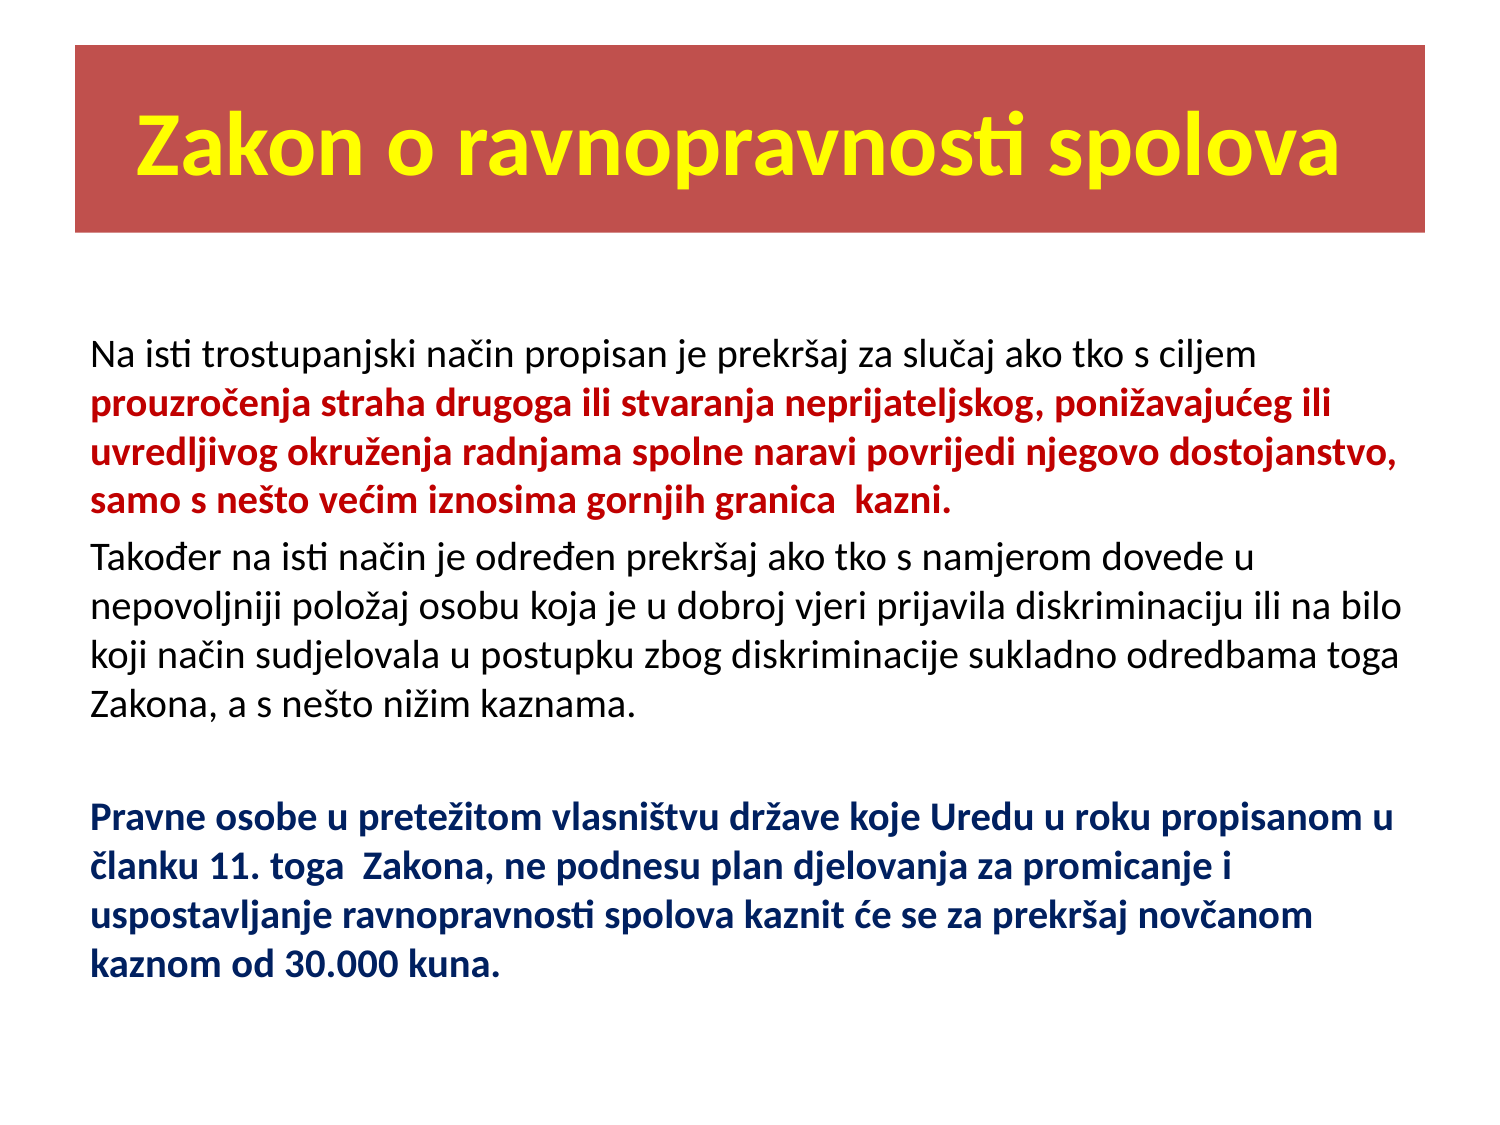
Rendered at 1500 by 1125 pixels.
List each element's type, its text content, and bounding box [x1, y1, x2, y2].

title Zakon o ravnopravnosti spolova [75, 45, 1425, 233]
list Na isti trostupanjski način propisan je prekršaj za slučaj ako tko s ciljem prouzročenja straha drugoga ili stvaranja neprijateljskog, ponižavajućeg ili uvredljivog okruženja radnjama spolne naravi povrijedi njegovo dostojanstvo, samo s nešto većim iznosima gornjih granica kazni. Također na isti način je određen prekršaj ako tko s namjerom dovede u nepovoljniji položaj osobu koja je u dobroj vjeri prijavila diskriminaciju ili na bilo koji način sudjelovala u postupku zbog diskriminacije sukladno odredbama toga Zakona, a s nešto nižim kaznama. Pravne osobe u pretežitom vlasništvu države koje Uredu u roku propisanom u članku 11. toga Zakona, ne podnesu plan djelovanja za promicanje i uspostavljanje ravnopravnosti spolova kaznit će se za prekršaj novčanom kaznom od 30.000 kuna. [75, 262, 1425, 1005]
